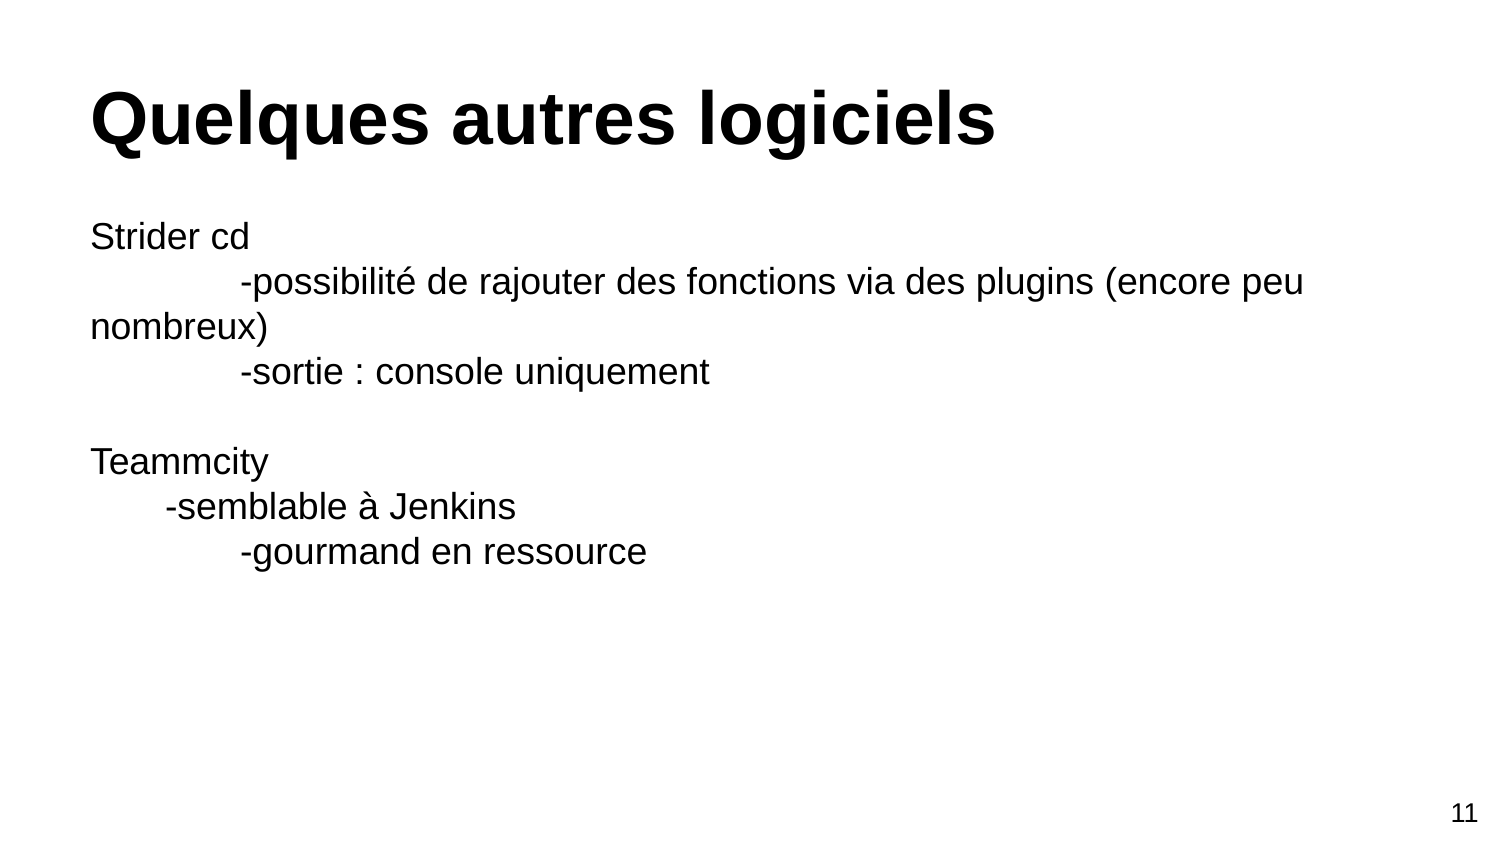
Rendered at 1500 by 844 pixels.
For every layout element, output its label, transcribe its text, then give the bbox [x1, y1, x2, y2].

slide_number ‹#› [1403, 779, 1494, 844]
list Strider cd -possibilité de rajouter des fonctions via des plugins (encore peu nombreux) -sortie : console uniquement Teammcity -semblable à Jenkins -gourmand en ressource [75, 196, 1425, 808]
title Quelques autres logiciels [75, 33, 1425, 175]
